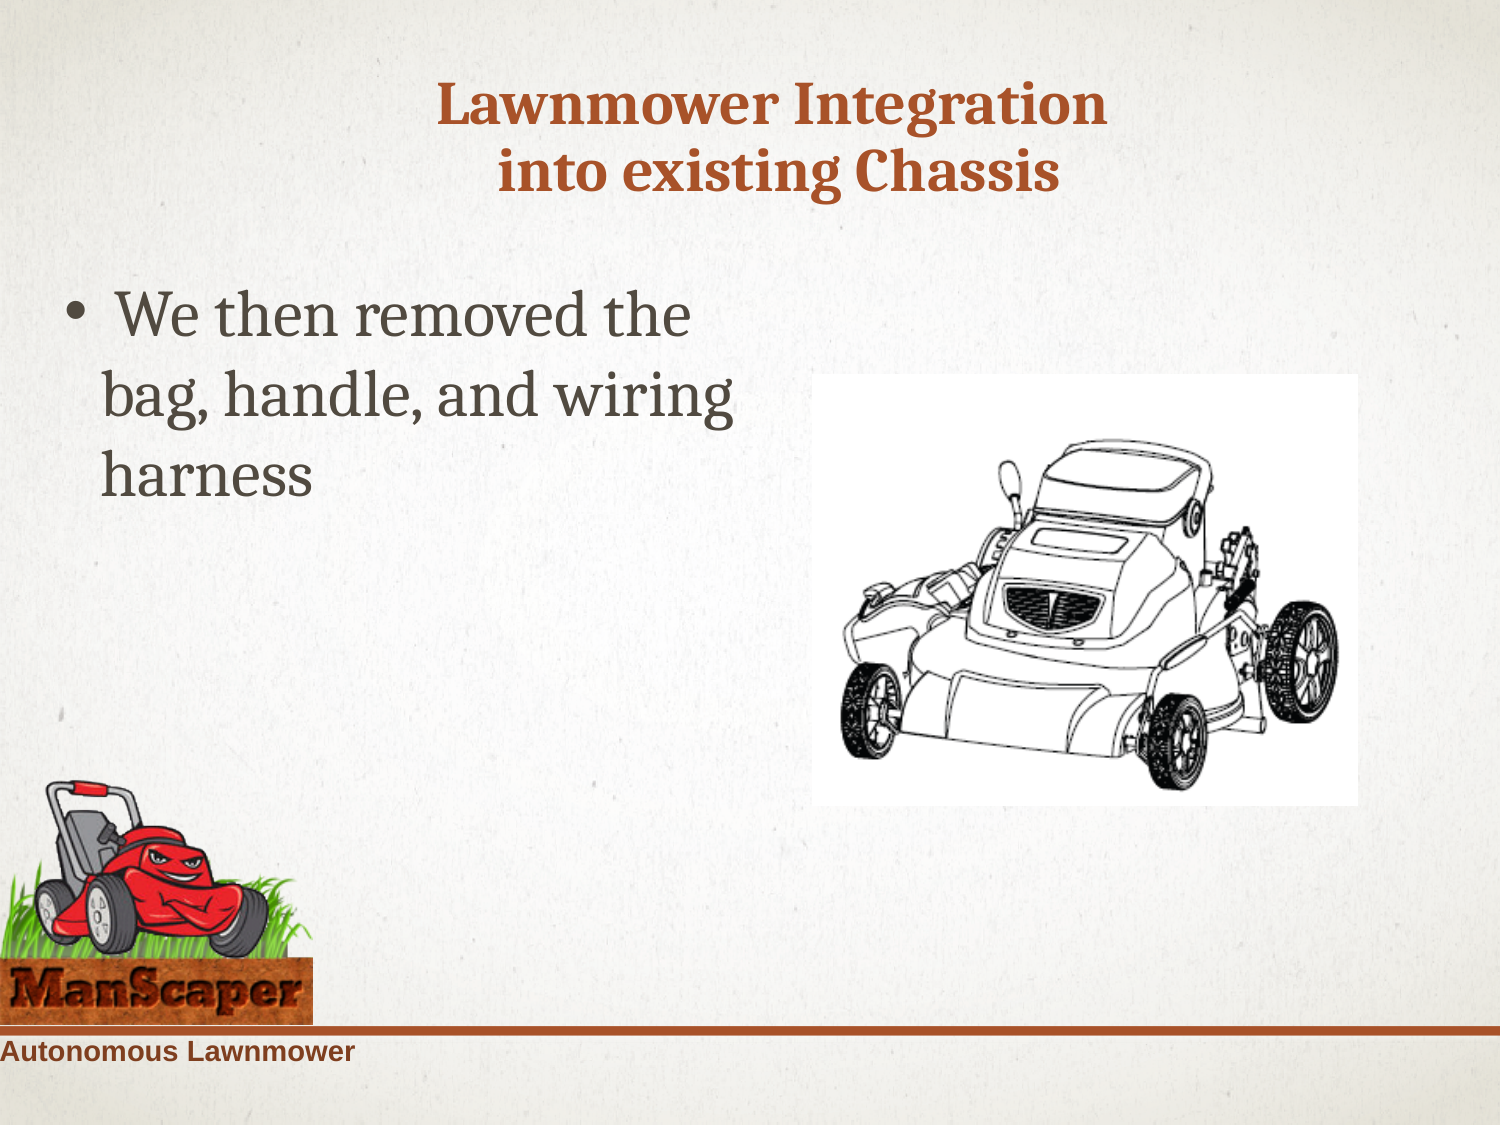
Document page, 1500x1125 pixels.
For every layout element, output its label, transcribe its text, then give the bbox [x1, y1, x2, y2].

picture [7, 1044, 12, 1053]
picture [0, 0, 1500, 1026]
picture [0, 1036, 1500, 1125]
title Lawnmower Integration into existing Chassis [159, 62, 1400, 213]
text_box We then removed the bag, handle, and wiring harness [49, 262, 800, 518]
